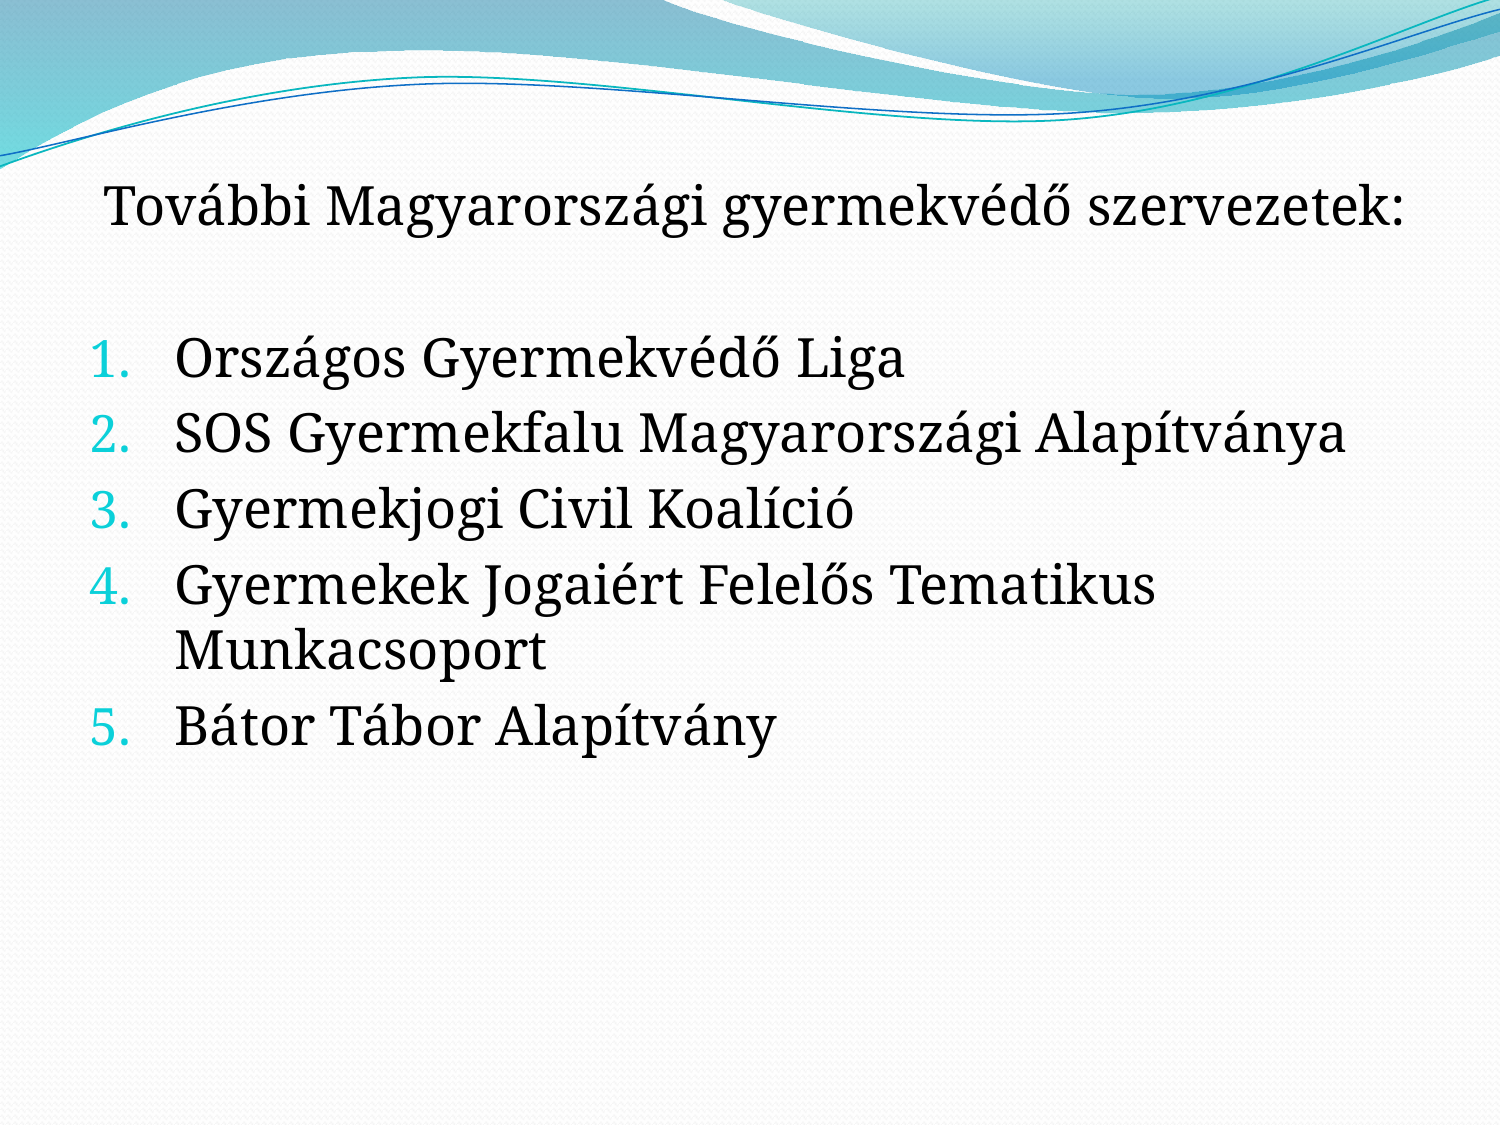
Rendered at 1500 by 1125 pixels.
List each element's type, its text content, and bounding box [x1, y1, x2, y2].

list További Magyarországi gyermekvédő szervezetek: Országos Gyermekvédő Liga SOS Gyermekfalu Magyarországi Alapítványa Gyermekjogi Civil Koalíció Gyermekek Jogaiért Felelős Tematikus Munkacsoport Bátor Tábor Alapítvány [75, 164, 1425, 1038]
